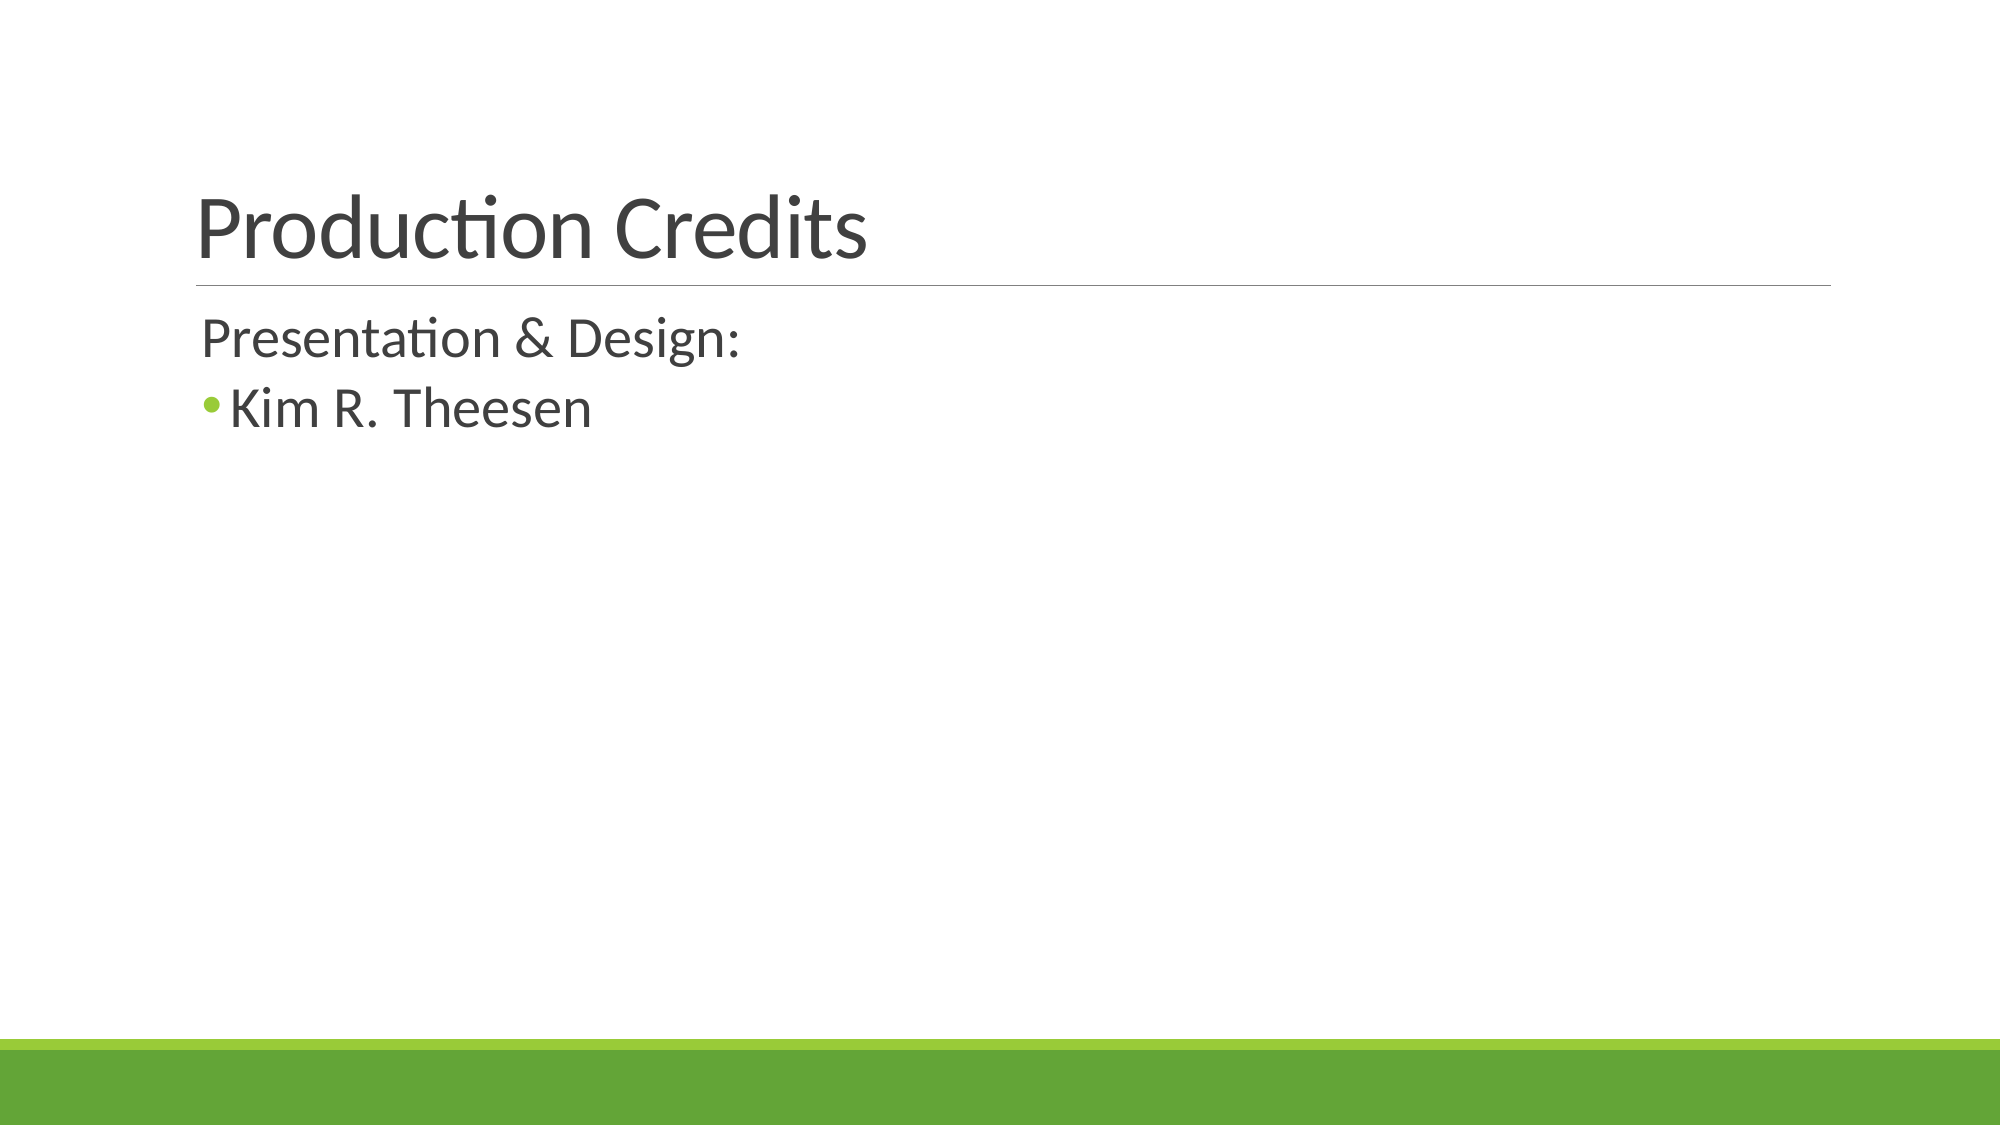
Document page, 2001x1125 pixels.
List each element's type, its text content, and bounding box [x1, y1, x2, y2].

list Presentation & Design: Kim R. Theesen [201, 302, 1838, 1037]
title Production Credits [180, 47, 1830, 285]
